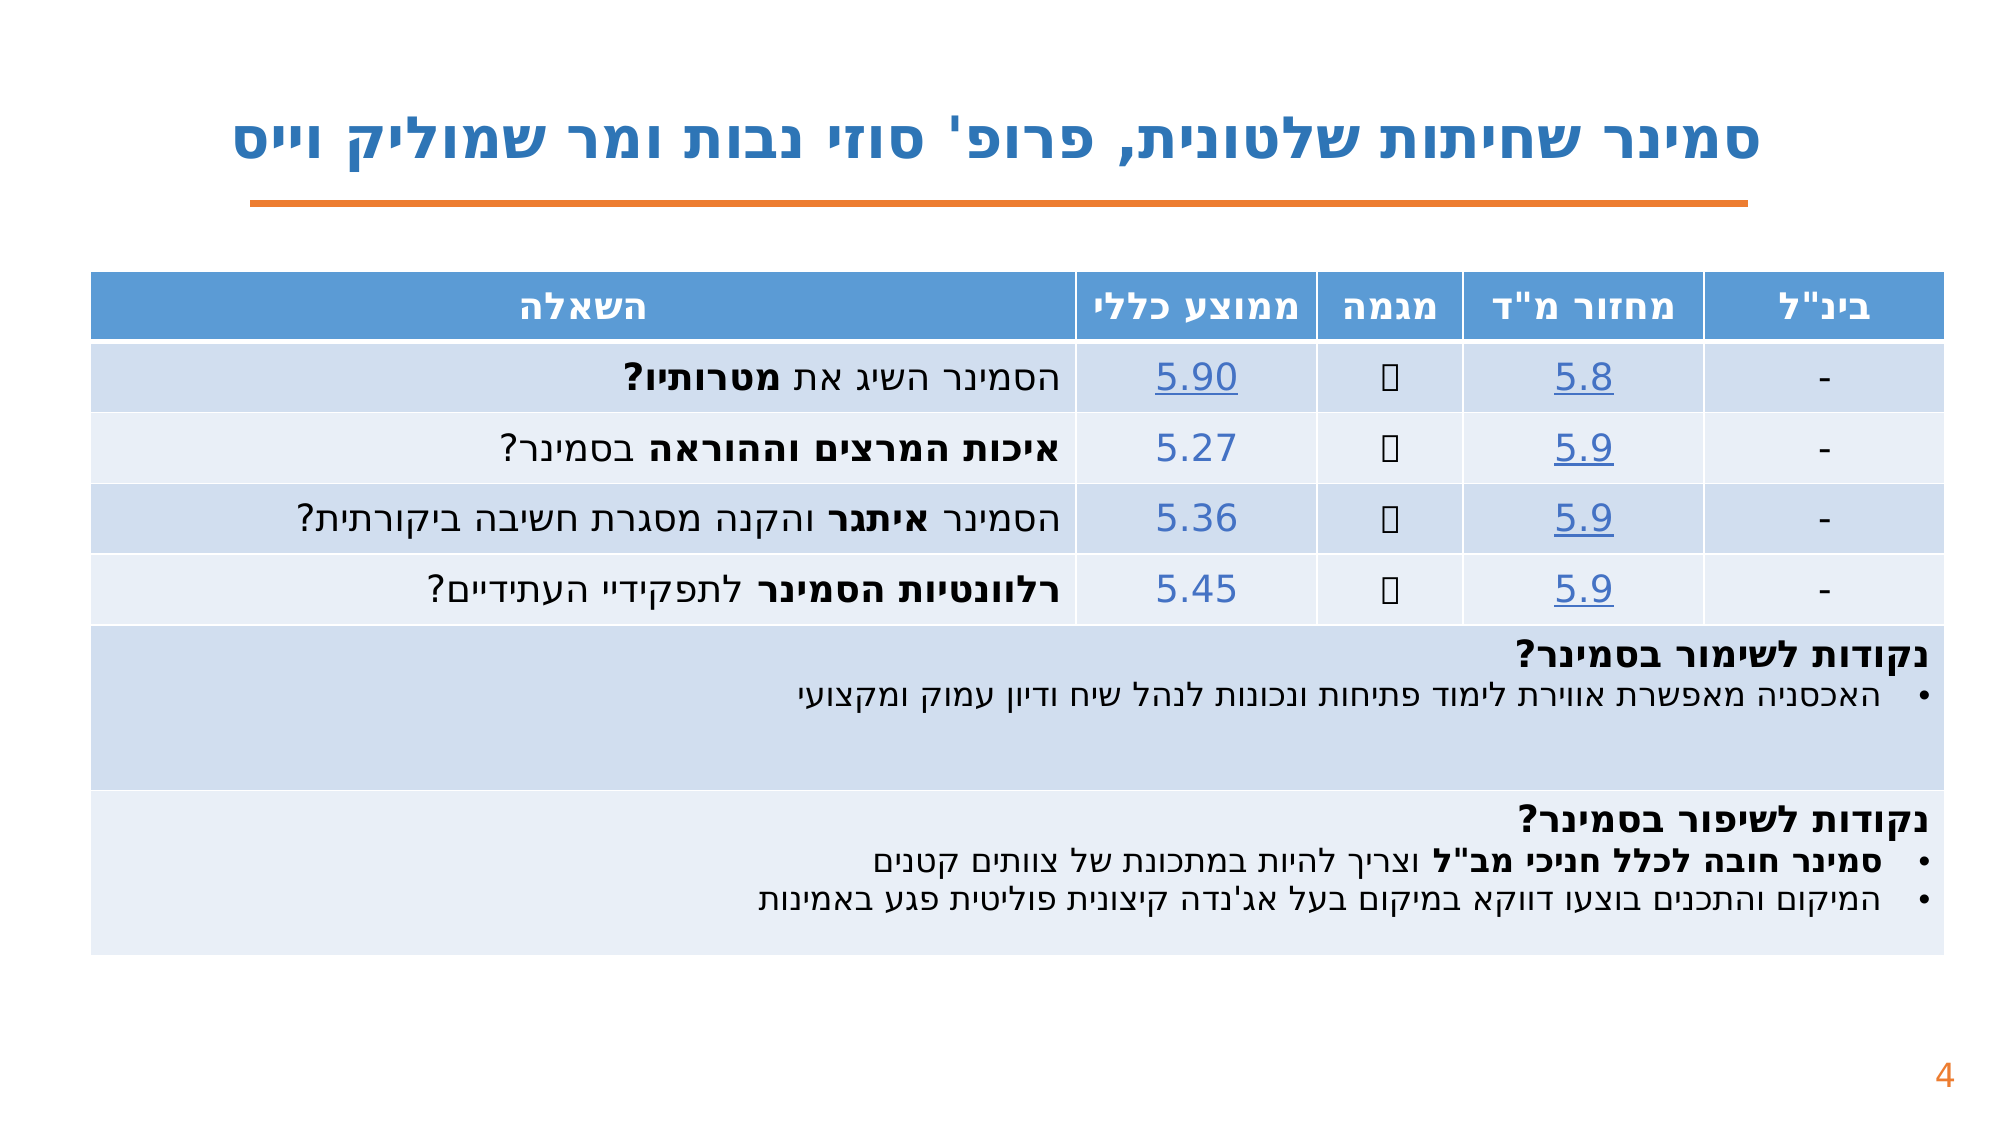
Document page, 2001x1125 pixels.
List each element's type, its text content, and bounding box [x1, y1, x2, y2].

table_cell - [1705, 344, 1944, 412]
table_cell 5.9 [1464, 555, 1703, 624]
table_cell  [1318, 413, 1462, 483]
title סמינר שחיתות שלטונית, פרופ' סוזי נבות ומר שמוליק וייס [59, 30, 1934, 248]
table_cell 5.8 [1464, 344, 1703, 412]
table_cell  [1318, 484, 1462, 553]
table_cell 5.27 [1077, 413, 1316, 483]
table_header השאלה [91, 272, 1075, 339]
table_cell  [1318, 555, 1462, 624]
table_cell 5.9 [1464, 484, 1703, 553]
table_header בינ"ל [1705, 272, 1944, 339]
table_cell 5.90 [1077, 344, 1316, 412]
table_cell הסמינר השיג את מטרותיו? [91, 344, 1075, 412]
table_cell נקודות לשיפור בסמינר? סמינר חובה לכלל חניכי מב"ל וצריך להיות במתכונת של צוותים קטנים המיקום והתכנים בוצעו דווקא במיקום בעל אג'נדה קיצונית פוליטית פגע באמינות [91, 791, 1944, 955]
table_cell נקודות לשימור בסמינר? האכסניה מאפשרת אווירת לימוד פתיחות ונכונות לנהל שיח ודיון עמוק ומקצועי [91, 626, 1944, 790]
table_header ממוצע כללי [1077, 272, 1316, 339]
table_header מגמה [1318, 272, 1462, 339]
table_cell - [1705, 555, 1944, 624]
table_cell איכות המרצים וההוראה בסמינר? [91, 413, 1075, 483]
table_cell  [1318, 344, 1462, 412]
table_cell הסמינר איתגר והקנה מסגרת חשיבה ביקורתית? [91, 484, 1075, 553]
table_cell 5.45 [1077, 555, 1316, 624]
table_cell 5.9 [1464, 413, 1703, 483]
table_cell - [1705, 413, 1944, 483]
table_header מחזור מ"ד [1464, 272, 1703, 339]
table_cell 5.36 [1077, 484, 1316, 553]
table_cell רלוונטיות הסמינר לתפקידיי העתידיים? [91, 555, 1075, 624]
table_cell - [1705, 484, 1944, 553]
